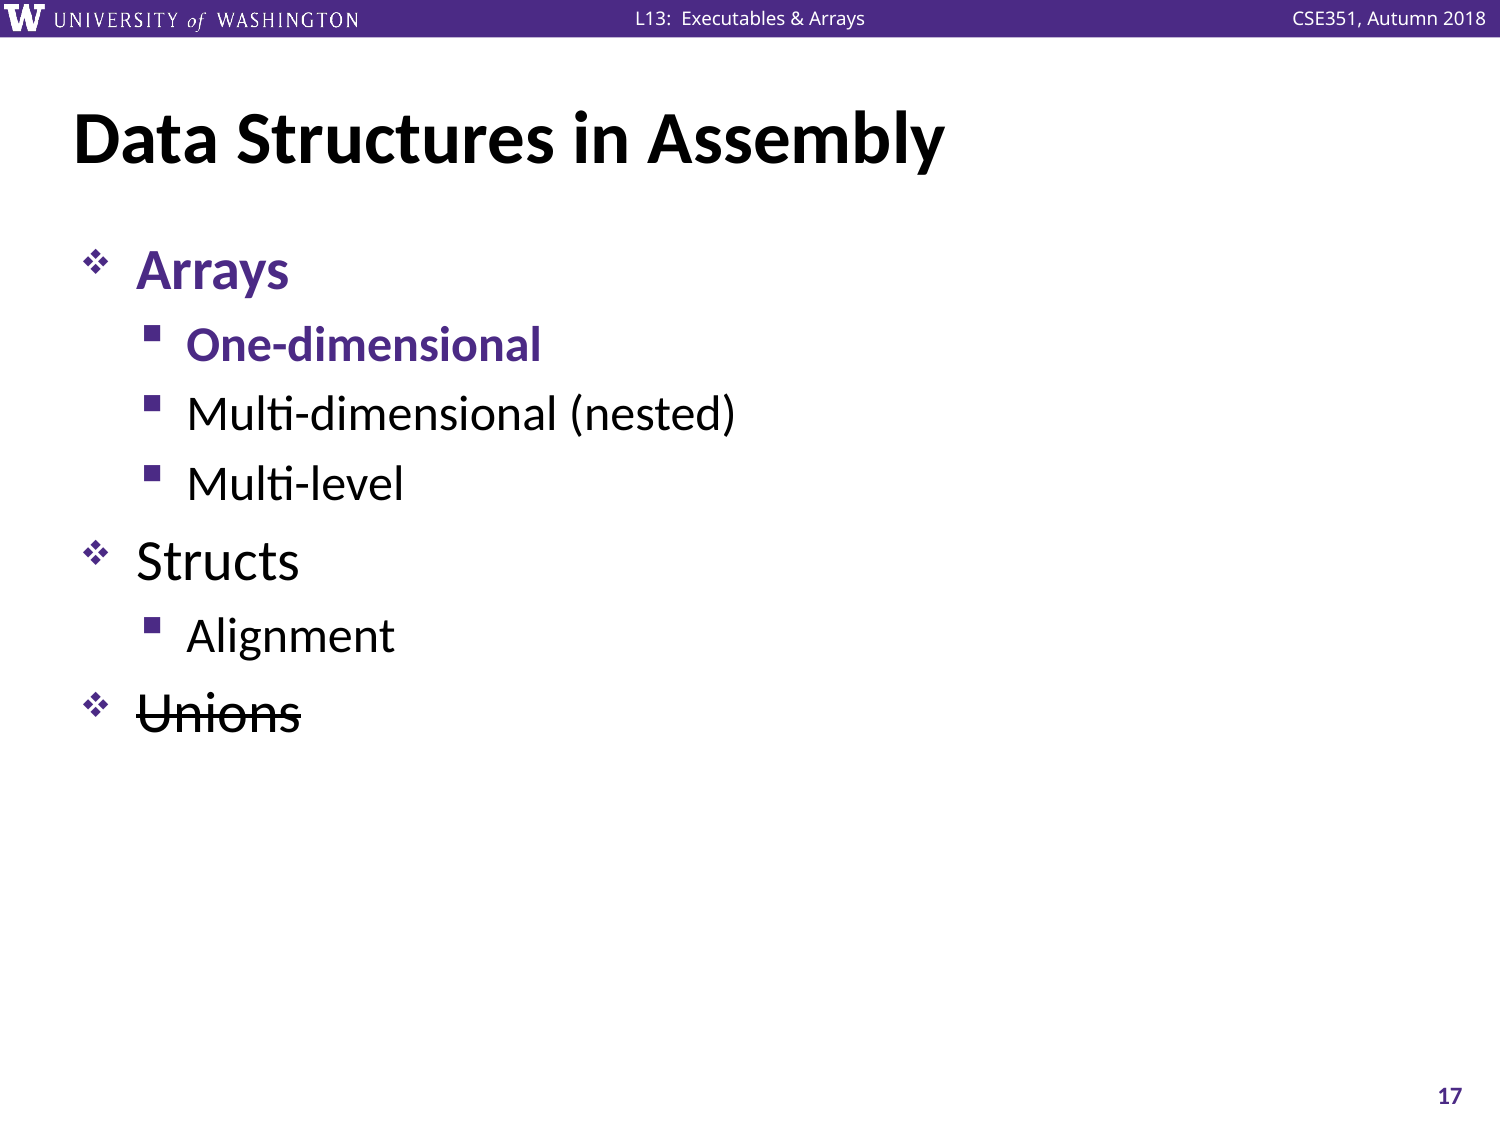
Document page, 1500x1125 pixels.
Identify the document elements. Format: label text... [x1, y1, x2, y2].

list Arrays One-dimensional Multi-dimensional (nested) Multi-level Structs Alignment Unions [64, 223, 1438, 1040]
picture [4, 4, 358, 32]
slide_number 17 [1400, 1065, 1500, 1125]
title Data Structures in Assembly [58, 71, 1438, 197]
